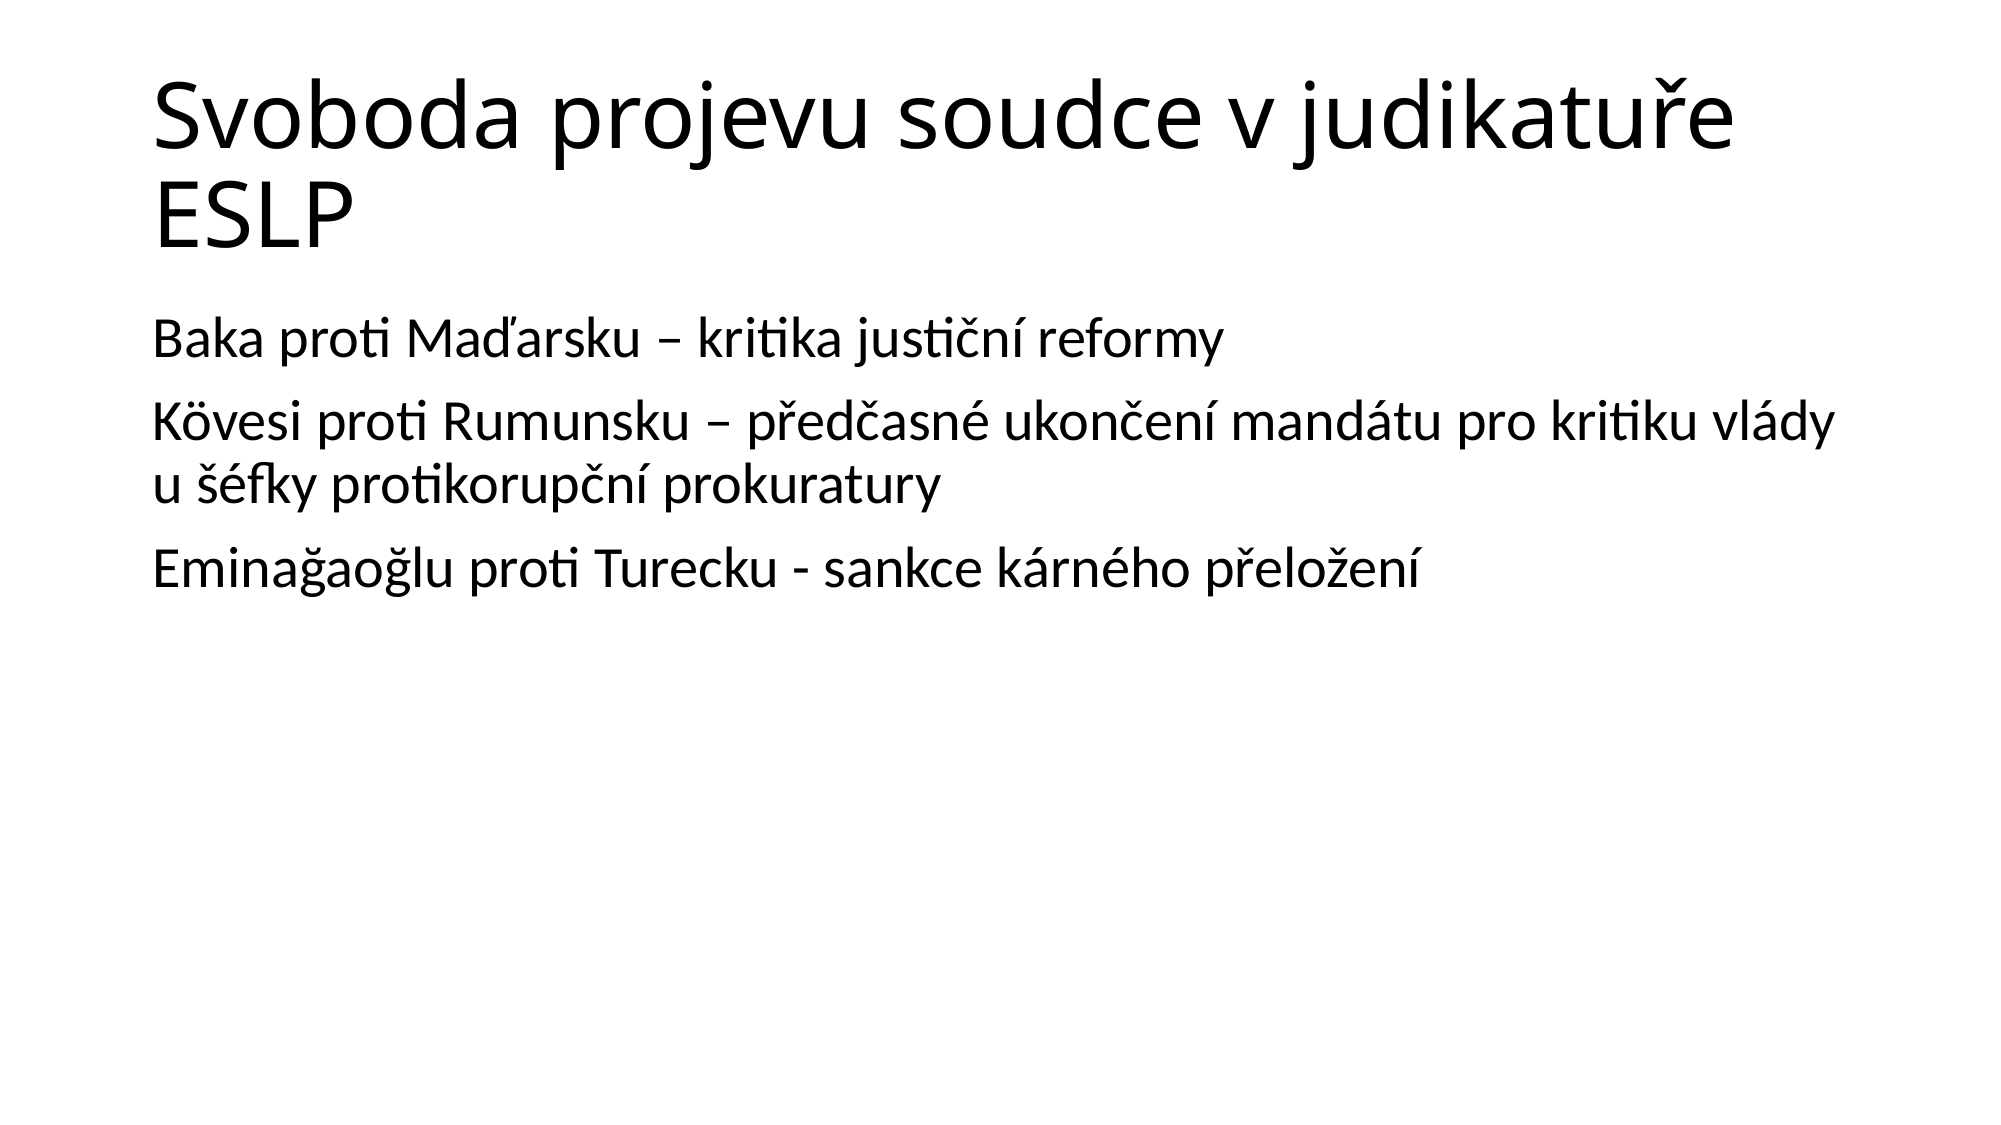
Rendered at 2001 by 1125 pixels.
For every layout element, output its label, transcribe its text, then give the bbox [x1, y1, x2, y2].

title Svoboda projevu soudce v judikatuře ESLP [137, 59, 1863, 278]
list Baka proti Maďarsku – kritika justiční reformy Kövesi proti Rumunsku – předčasné ukončení mandátu pro kritiku vlády u šéfky protikorupční prokuratury Eminağaoğlu proti Turecku - sankce kárného přeložení [137, 299, 1863, 1014]
